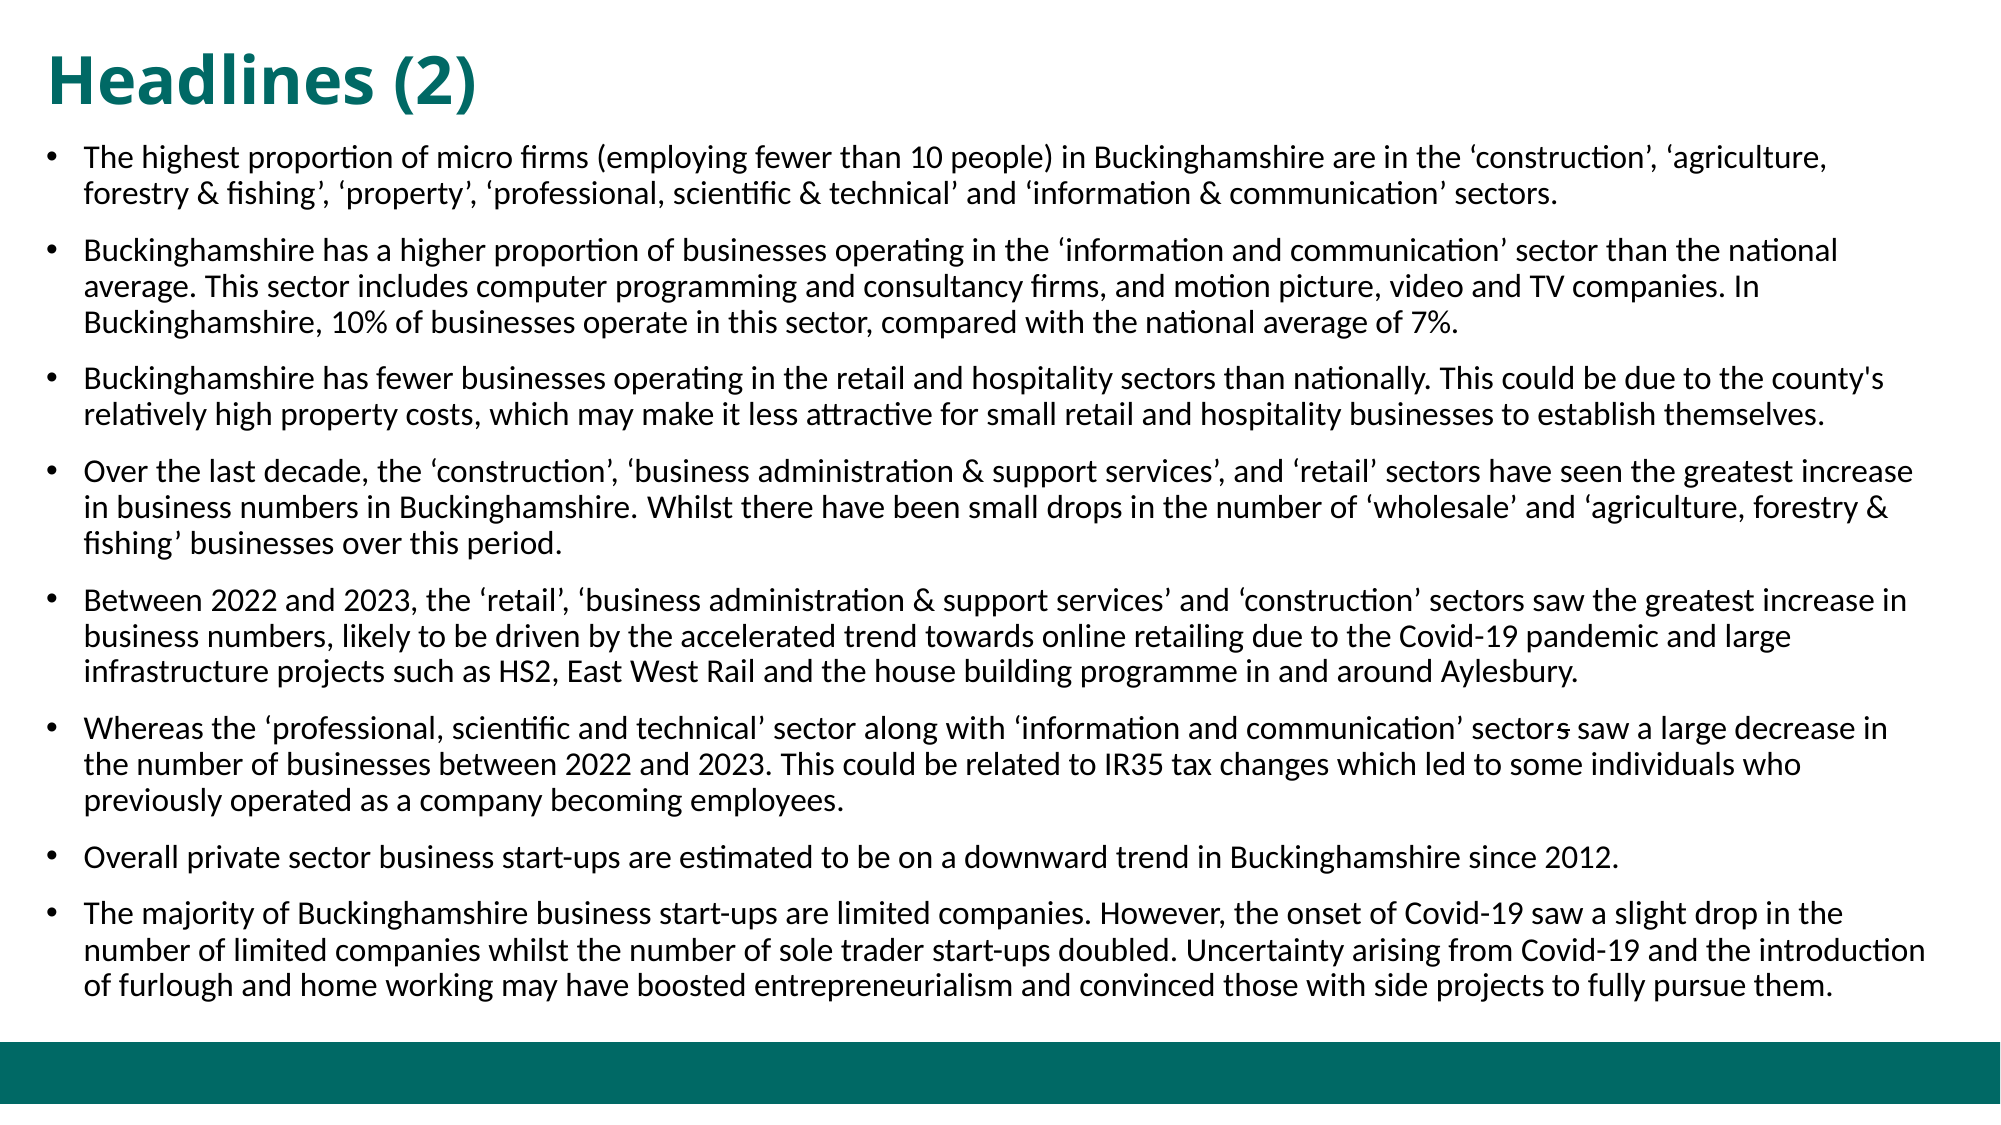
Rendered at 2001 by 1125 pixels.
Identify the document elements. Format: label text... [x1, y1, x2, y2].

list The highest proportion of micro firms (employing fewer than 10 people) in Buckinghamshire are in the ‘construction’, ‘agriculture, forestry & fishing’, ‘property’, ‘professional, scientific & technical’ and ‘information & communication’ sectors. Buckinghamshire has a higher proportion of businesses operating in the ‘information and communication’ sector than the national average. This sector includes computer programming and consultancy firms, and motion picture, video and TV companies. In Buckinghamshire, 10% of businesses operate in this sector, compared with the national average of 7%. Buckinghamshire has fewer businesses operating in the retail and hospitality sectors than nationally. This could be due to the county's relatively high property costs, which may make it less attractive for small retail and hospitality businesses to establish themselves. Over the last decade, the ‘construction’, ‘business administration & support services’, and ‘retail’ sectors have seen the greatest increase in business numbers in Buckinghamshire. Whilst there have been small drops in the number of ‘wholesale’ and ‘agriculture, forestry & fishing’ businesses over this period. Between 2022 and 2023, the ‘retail’, ‘business administration & support services’ and ‘construction’ sectors saw the greatest increase in business numbers, likely to be driven by the accelerated trend towards online retailing due to the Covid-19 pandemic and large infrastructure projects such as HS2, East West Rail and the house building programme in and around Aylesbury. Whereas the ‘professional, scientific and technical’ sector along with ‘information and communication’ sectors saw a large decrease in the number of businesses between 2022 and 2023. This could be related to IR35 tax changes which led to some individuals who previously operated as a company becoming employees. Overall private sector business start-ups are estimated to be on a downward trend in Buckinghamshire since 2012. The majority of Buckinghamshire business start-ups are limited companies. However, the onset of Covid-19 saw a slight drop in the number of limited companies whilst the number of sole trader start-ups doubled. Uncertainty arising from Covid-19 and the introduction of furlough and home working may have boosted entrepreneurialism and convinced those with side projects to fully pursue them. [31, 132, 1948, 812]
title Headlines (2) [31, 33, 1757, 132]
